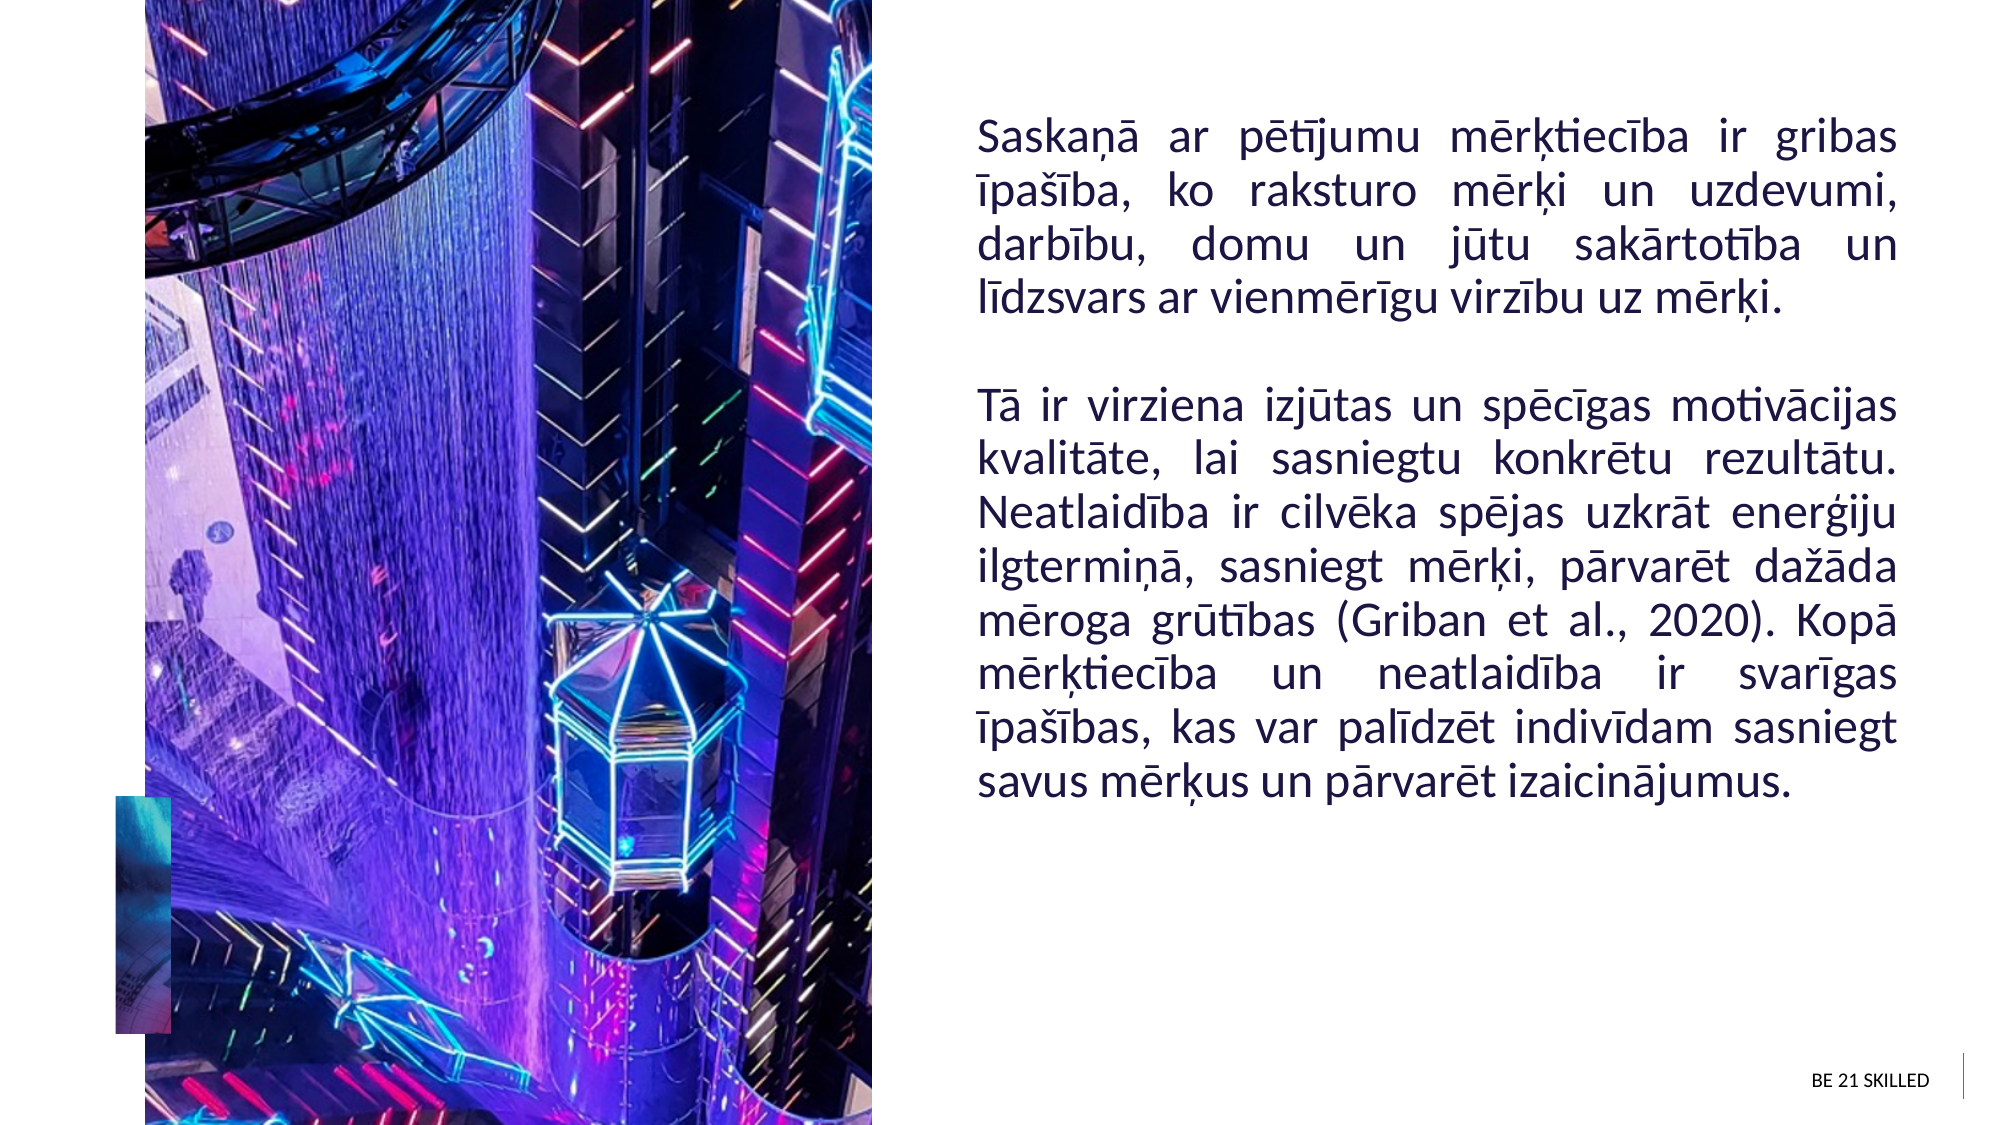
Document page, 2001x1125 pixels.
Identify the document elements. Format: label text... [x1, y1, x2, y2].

list Saskaņā ar pētījumu mērķtiecība ir gribas īpašība, ko raksturo mērķi un uzdevumi, darbību, domu un jūtu sakārtotība un līdzsvars ar vienmērīgu virzību uz mērķi. Tā ir virziena izjūtas un spēcīgas motivācijas kvalitāte, lai sasniegtu konkrētu rezultātu. Neatlaidība ir cilvēka spējas uzkrāt enerģiju ilgtermiņā, sasniegt mērķi, pārvarēt dažāda mēroga grūtības (Griban et al., 2020). Kopā mērķtiecība un neatlaidība ir svarīgas īpašības, kas var palīdzēt indivīdam sasniegt savus mērķus un pārvarēt izaicinājumus. [962, 101, 1914, 1034]
picture [115, 0, 872, 1125]
